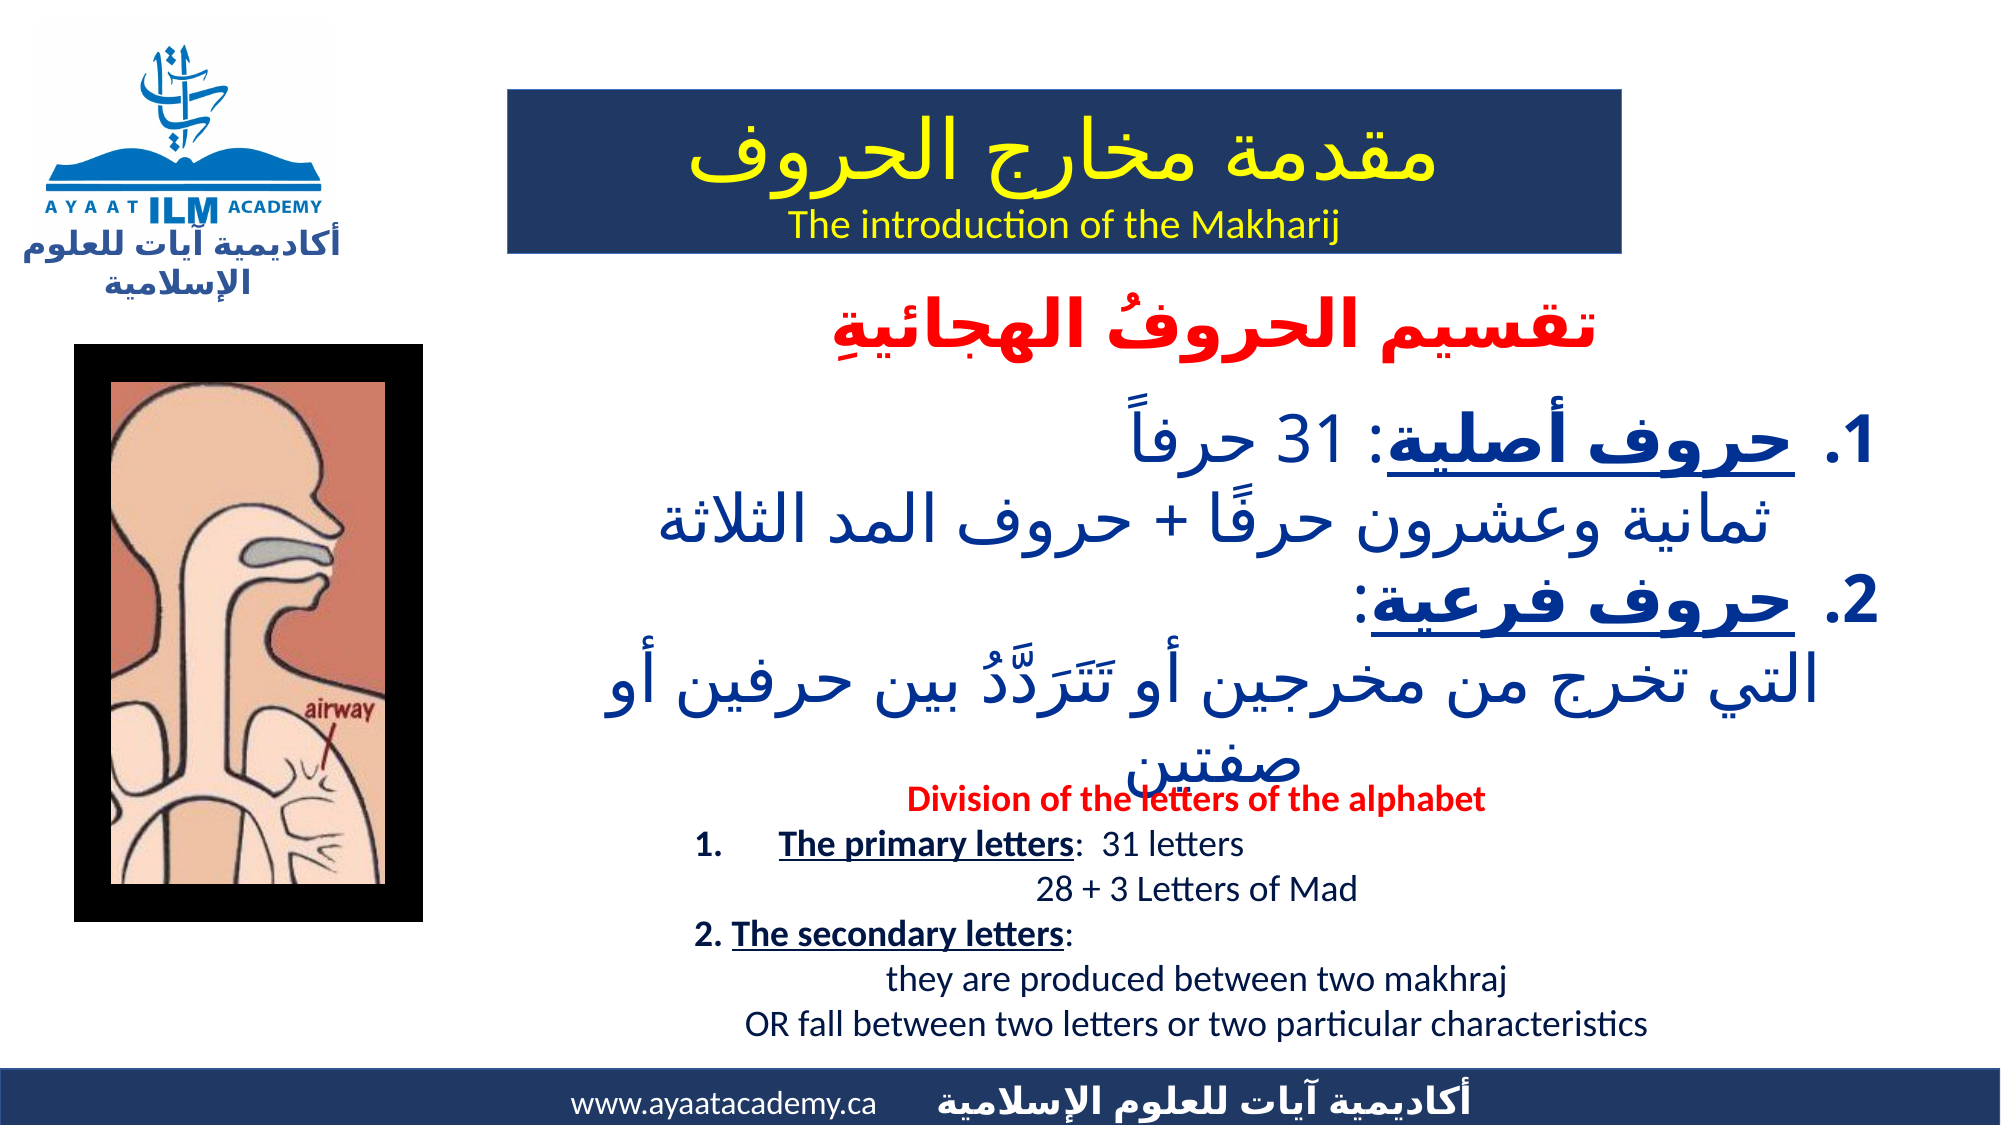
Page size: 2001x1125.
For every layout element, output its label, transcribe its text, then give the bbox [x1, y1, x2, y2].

text_box Division of the letters of the alphabet The primary letters: 31 letters 28 + 3 Letters of Mad 2. The secondary letters: they are produced between two makhraj OR fall between two letters or two particular characteristics [679, 766, 1715, 1051]
picture [32, 21, 332, 241]
picture [111, 381, 386, 885]
text_box مقدمة مخارج الحروف The introduction of the Makharij [507, 89, 1622, 254]
text_box تقسيم الحروفُ الهجائيةِ حروف أصلية: 31 حرفاً ثمانية وعشرون حرفًا + حروف المد الثلاثة حروف فرعية: التي تخرج من مخرجين أو تَتَرَدَّدُ بين حرفين أو صفتين [535, 273, 1894, 804]
